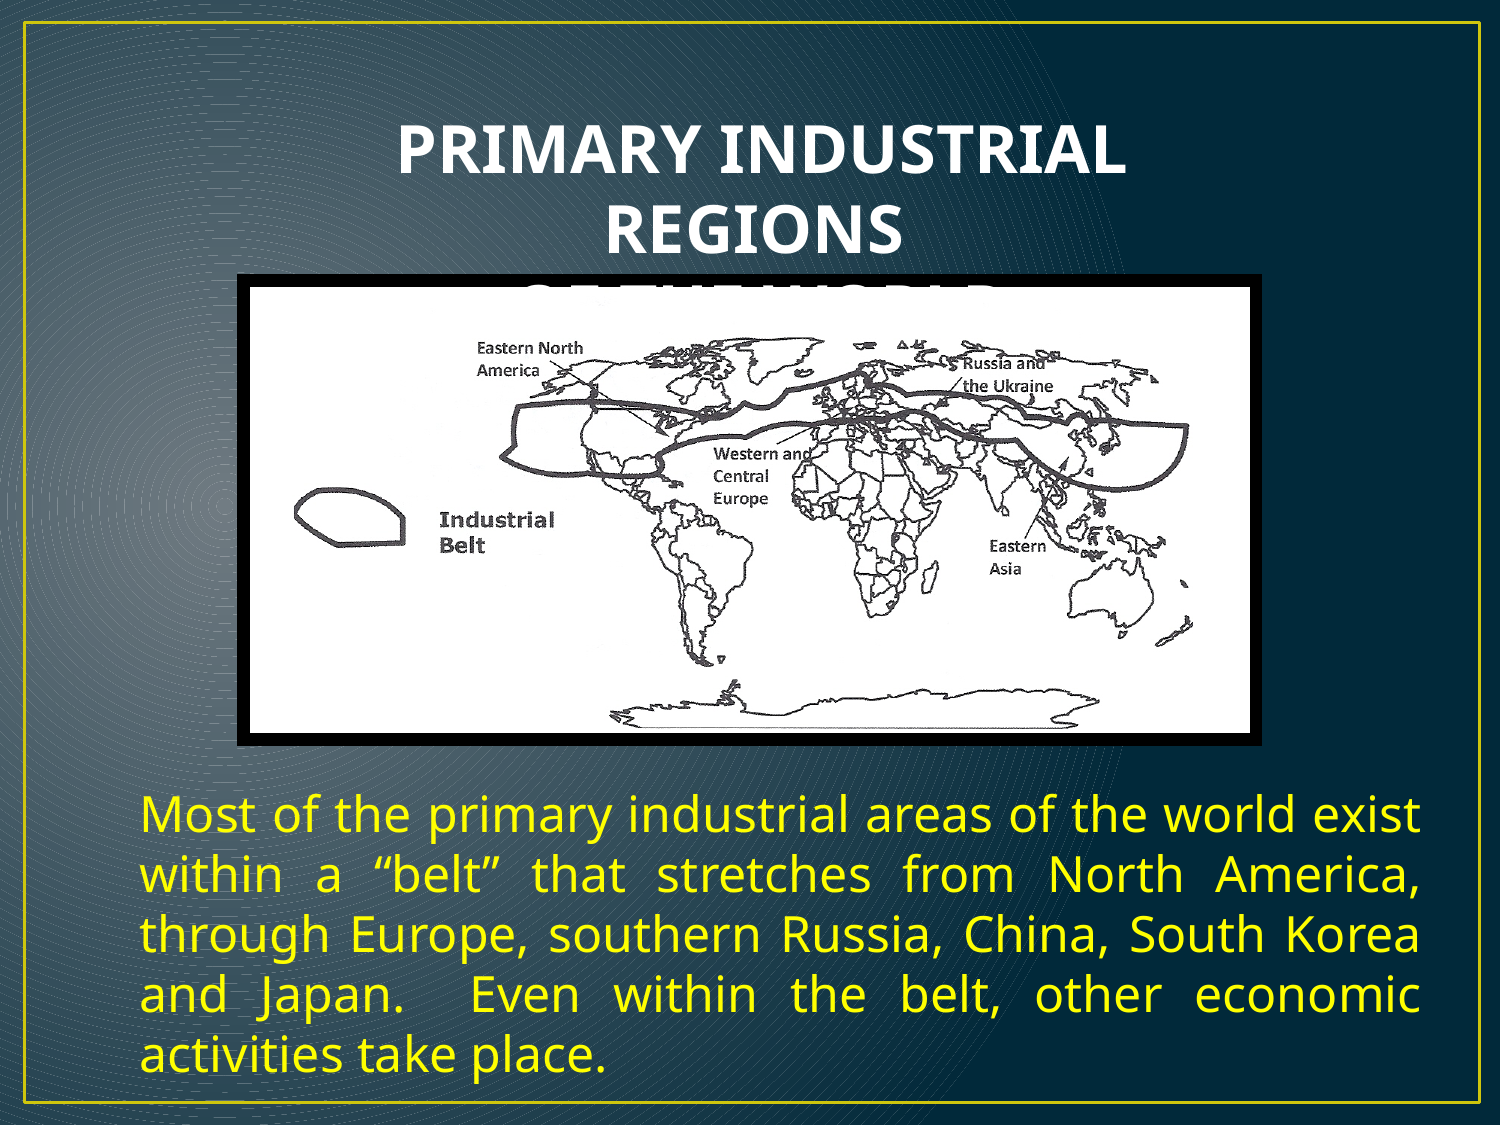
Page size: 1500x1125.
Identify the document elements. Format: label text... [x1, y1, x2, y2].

text_box PRIMARY INDUSTRIAL REGIONS OF THE WORLD [225, 99, 1300, 355]
text_box Most of the primary industrial areas of the world exist within a “belt” that stretches from North America, through Europe, southern Russia, China, South Korea and Japan. Even within the belt, other economic activities take place. [124, 774, 1438, 1090]
picture [249, 286, 1250, 734]
